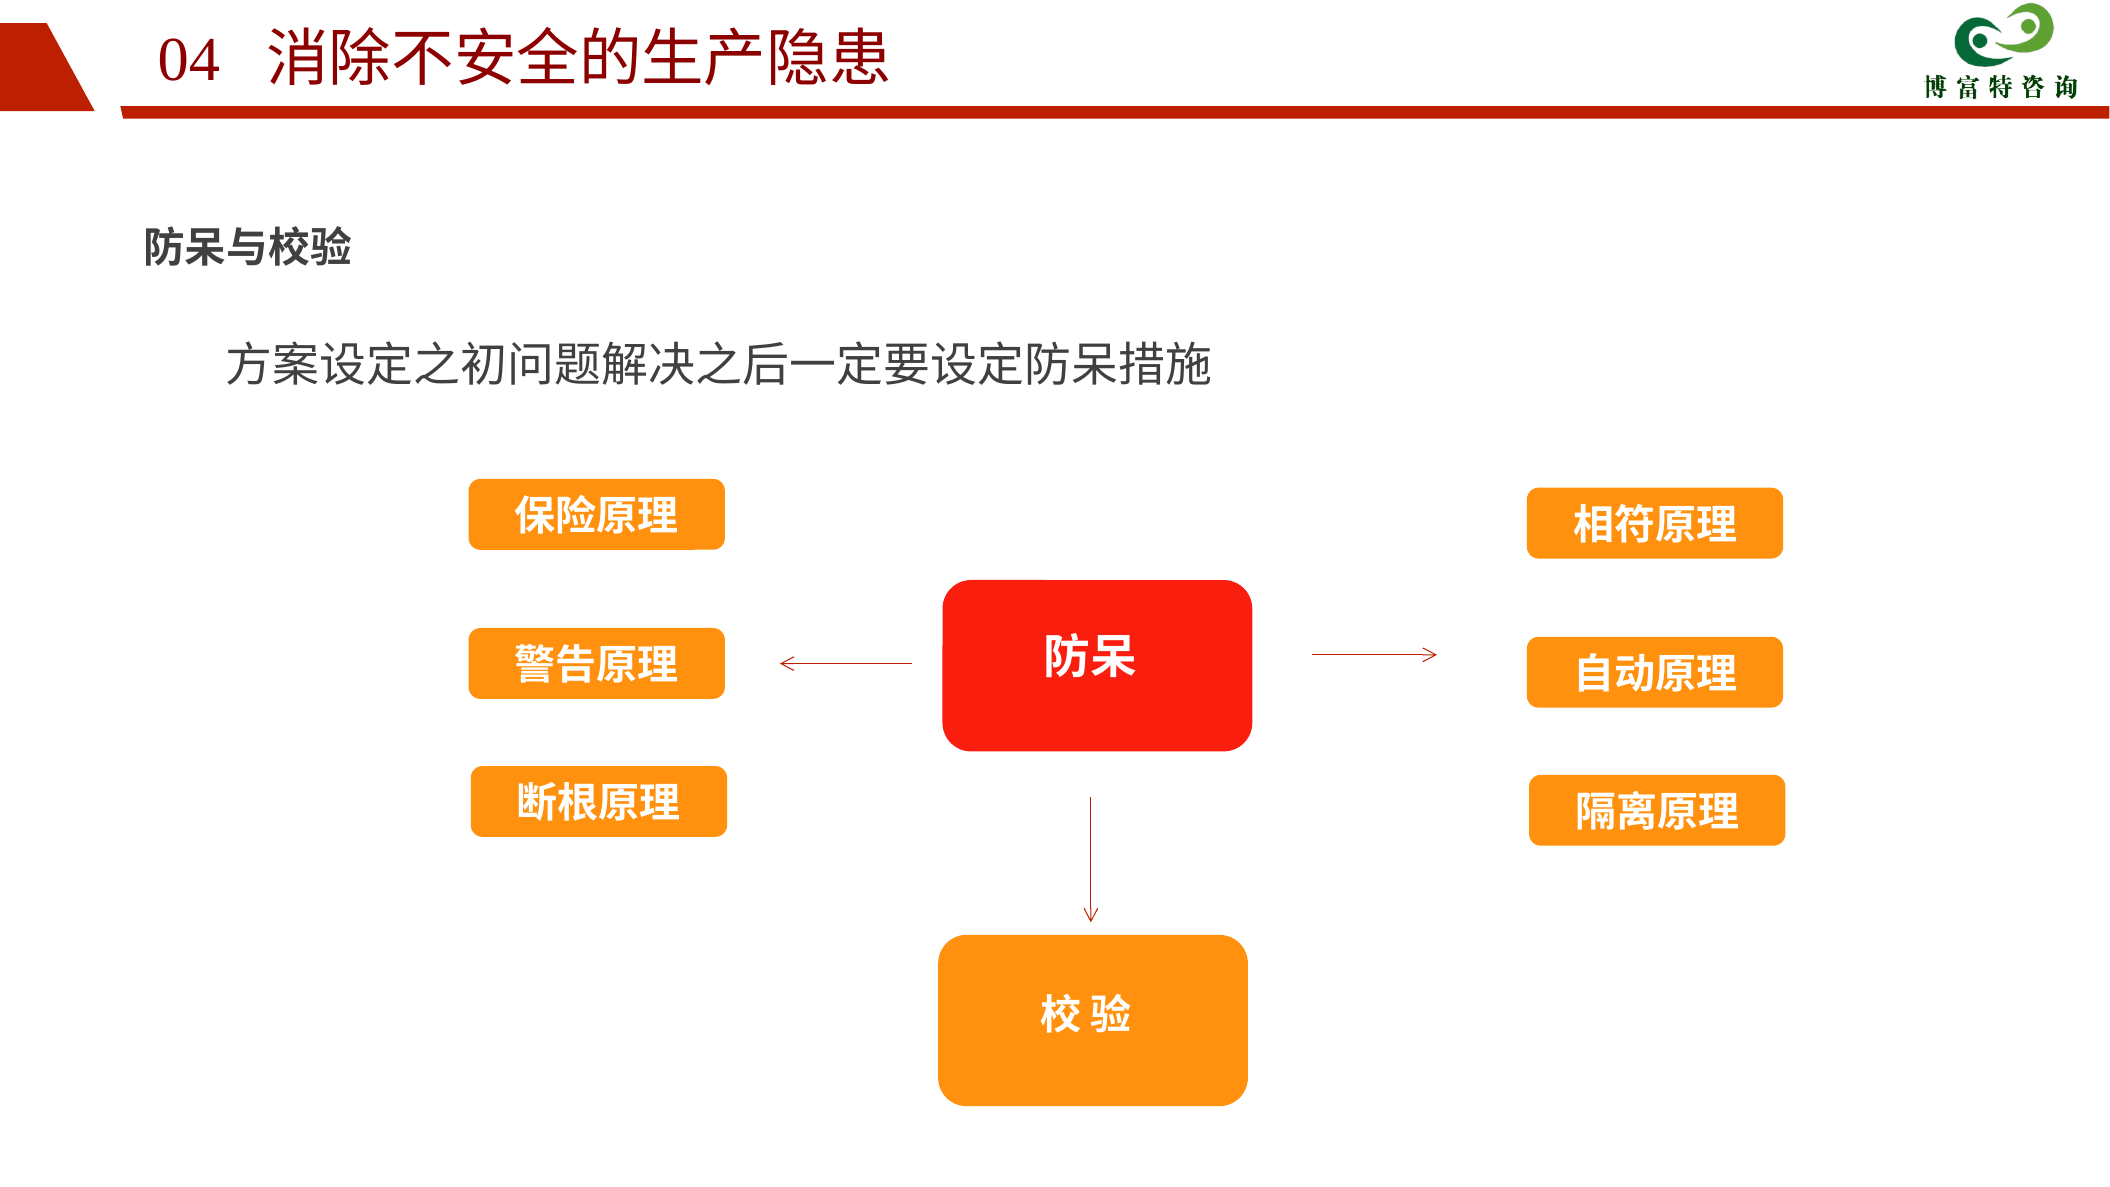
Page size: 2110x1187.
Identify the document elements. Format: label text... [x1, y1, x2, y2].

text_box [119, 104, 2110, 120]
text_box 防呆与校验 [128, 213, 1435, 279]
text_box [468, 478, 1786, 1107]
picture [1905, 2, 2102, 102]
text_box 方案设定之初问题解决之后一定要设定防呆措施 [210, 326, 1417, 398]
text_box [0, 22, 97, 113]
text_box 04 消除不安全的生产隐患 [94, 18, 1449, 94]
